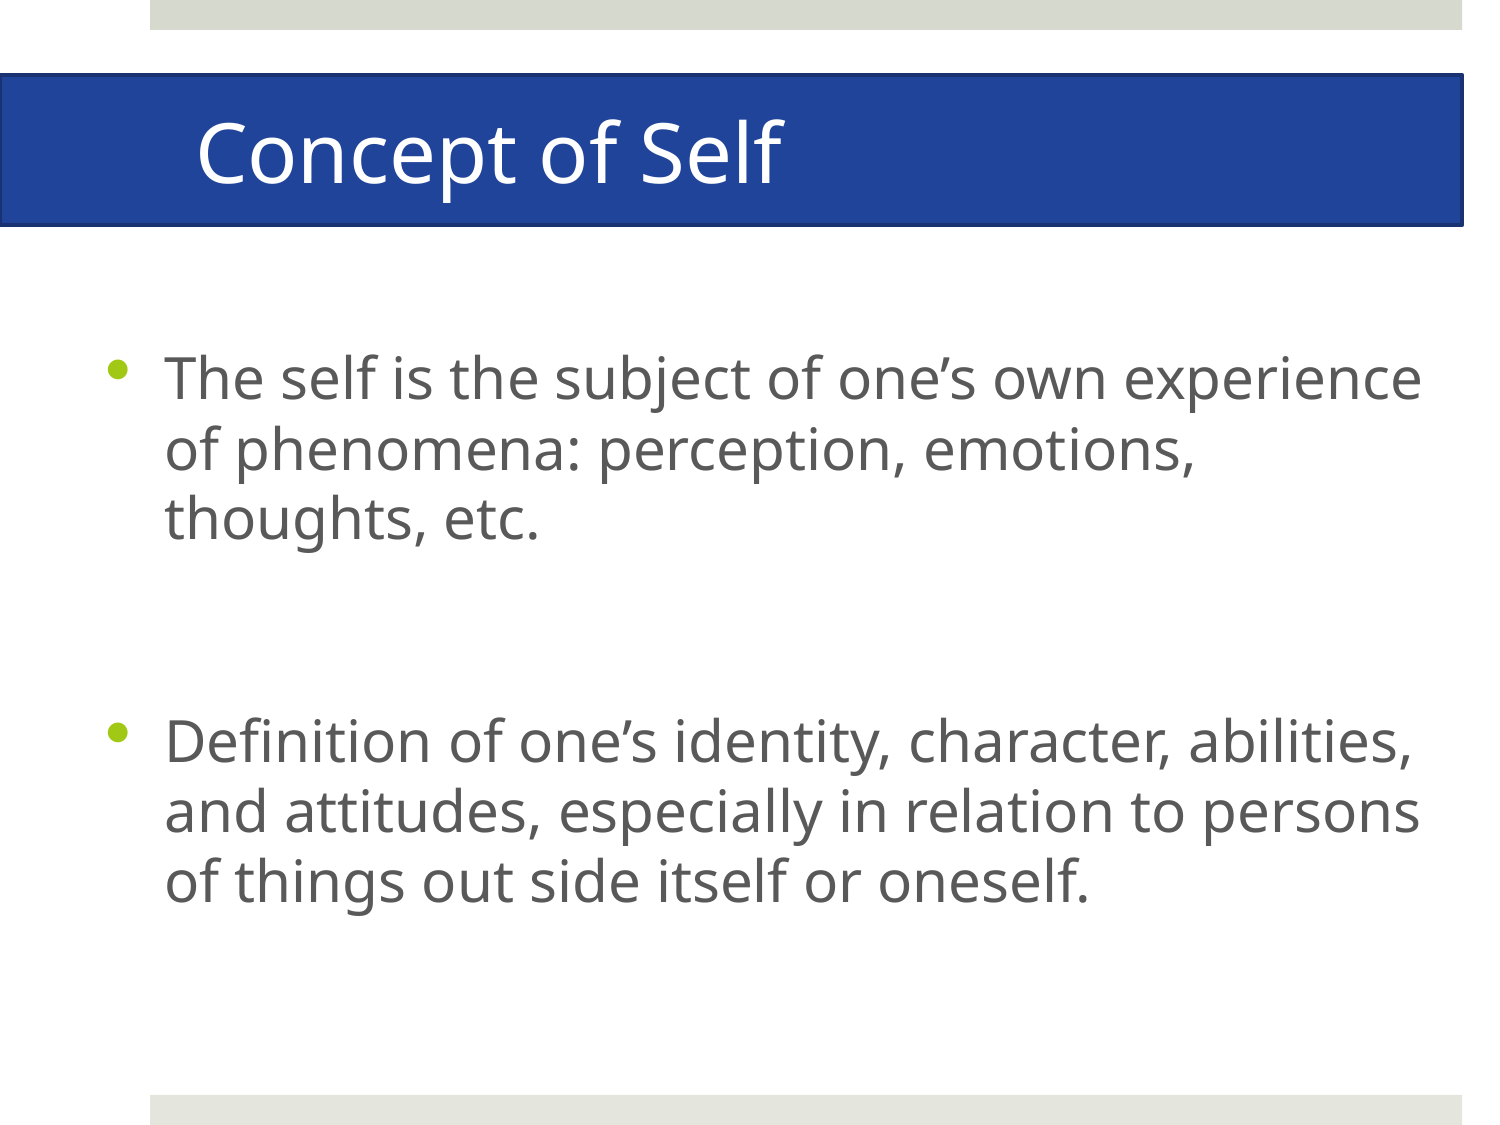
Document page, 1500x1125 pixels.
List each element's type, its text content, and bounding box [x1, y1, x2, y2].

list The self is the subject of one’s own experience of phenomena: perception, emotions, thoughts, etc. Definition of one’s identity, character, abilities, and attitudes, especially in relation to persons of things out side itself or oneself. [93, 334, 1463, 1028]
title Concept of Self [0, 73, 1464, 227]
